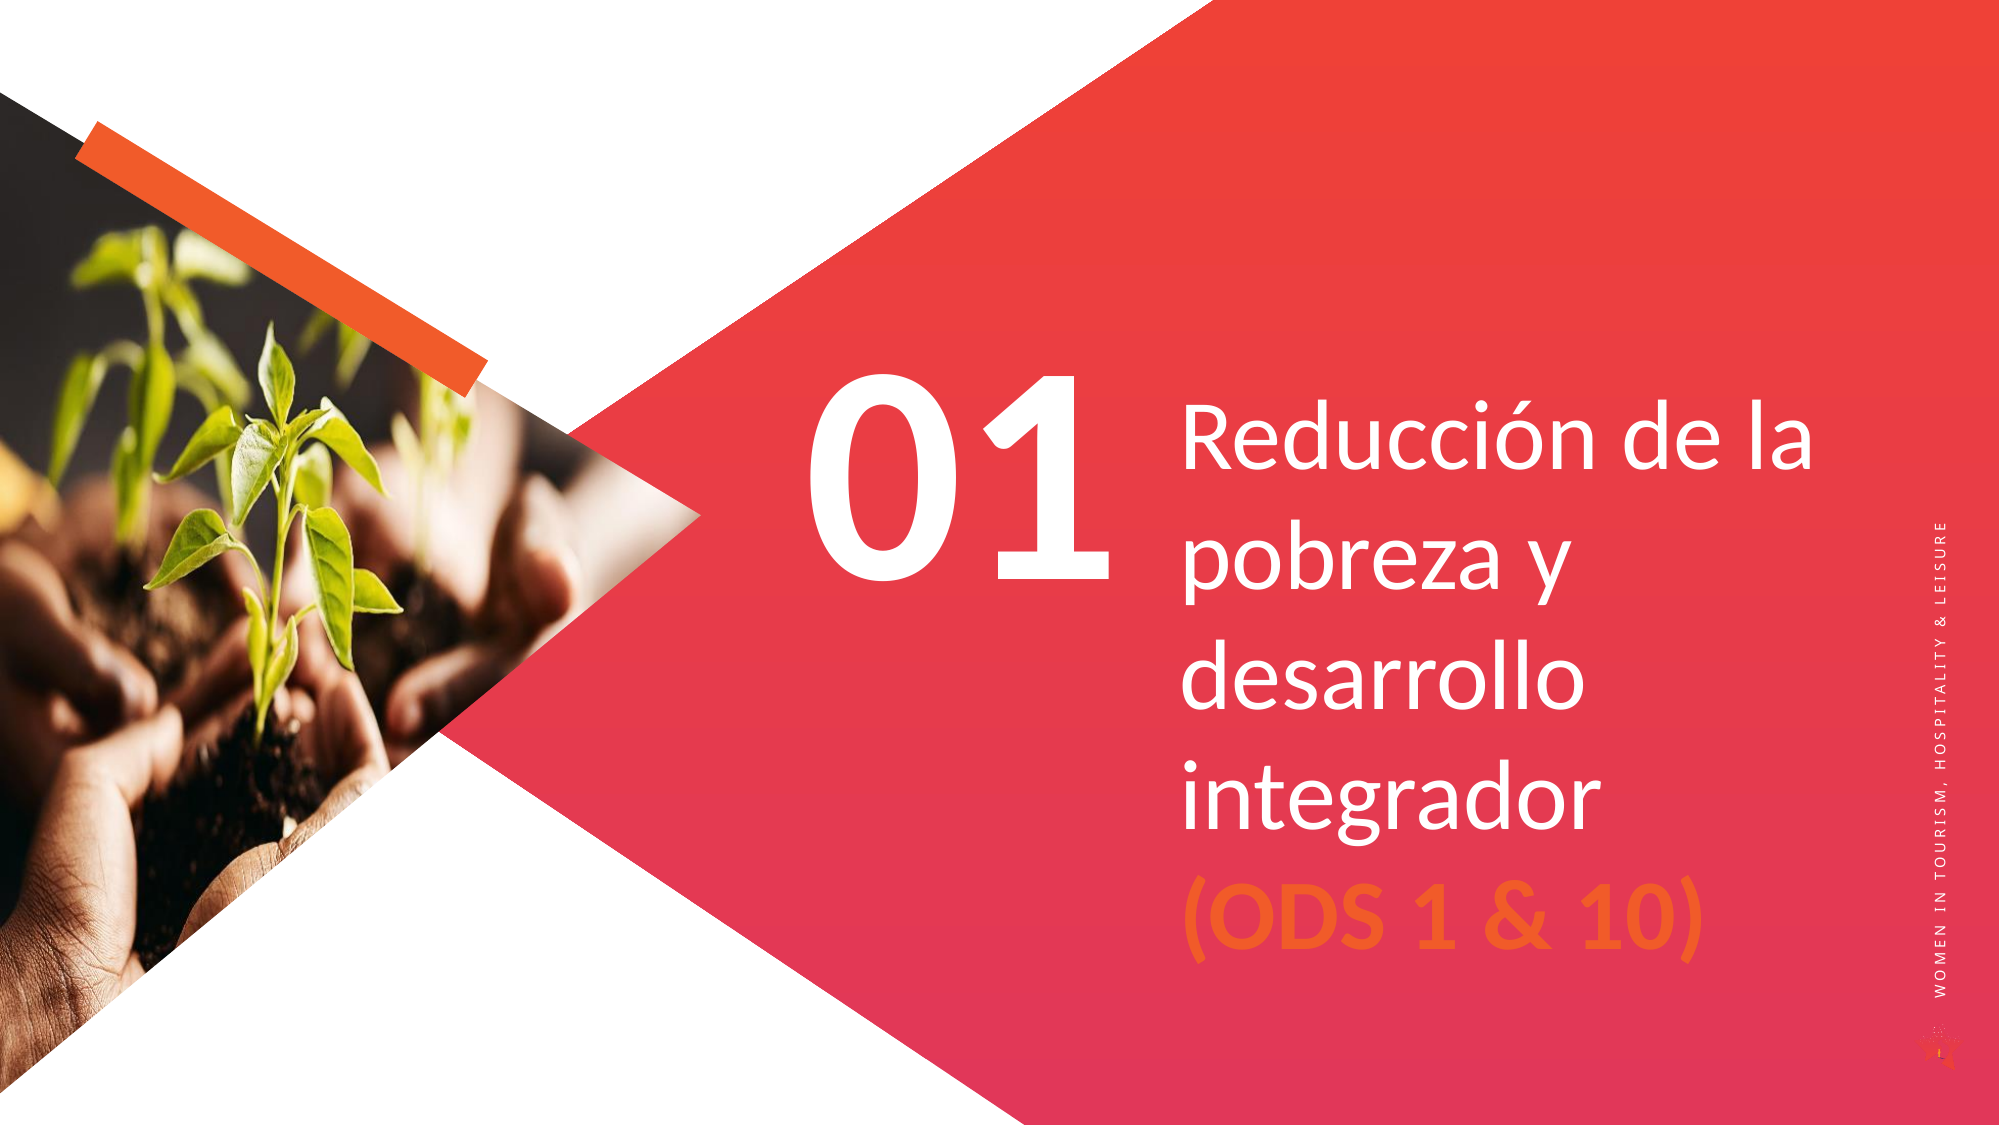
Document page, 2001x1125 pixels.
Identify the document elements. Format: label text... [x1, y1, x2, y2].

list 01 [789, 259, 1539, 672]
picture [0, 92, 701, 1094]
list Reducción de la pobreza y desarrollo integrador (ODS 1 & 10) [1539, 361, 1914, 645]
